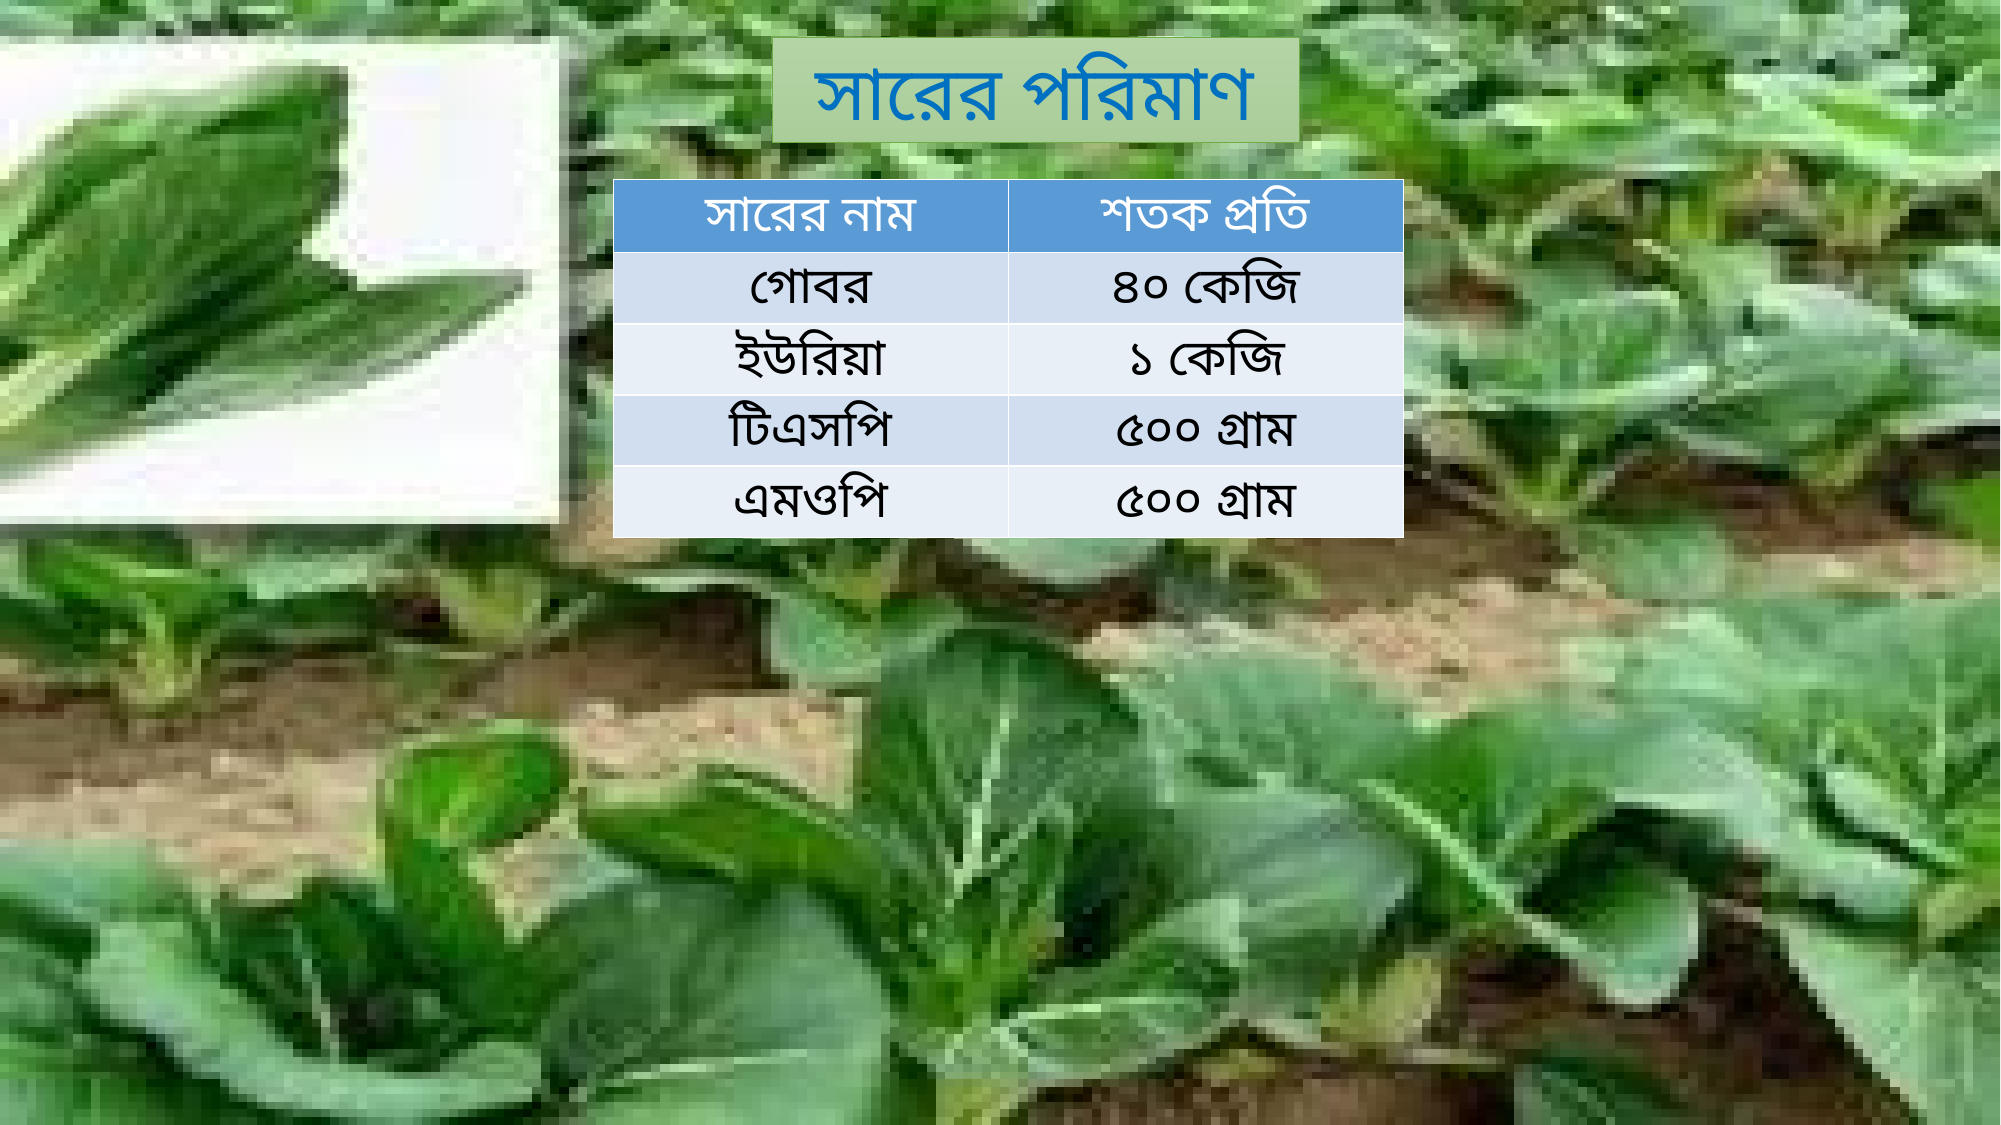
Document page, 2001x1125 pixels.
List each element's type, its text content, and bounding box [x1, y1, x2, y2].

text_box সারের পরিমাণ [772, 37, 1300, 143]
table_cell ৫০০ গ্রাম [1009, 396, 1403, 465]
table_header সারের নাম [614, 180, 1008, 252]
table_cell ১ কেজি [1009, 325, 1403, 394]
table_cell ৪০ কেজি [1009, 253, 1403, 323]
table_cell ৫০০ গ্রাম [1009, 467, 1403, 537]
table_cell এমওপি [614, 467, 1008, 537]
picture [0, 0, 2001, 1125]
table_header শতক প্রতি [1009, 180, 1403, 252]
table_cell গোবর [614, 253, 1008, 323]
table_cell টিএসপি [614, 396, 1008, 465]
table_cell ইউরিয়া [614, 325, 1008, 394]
